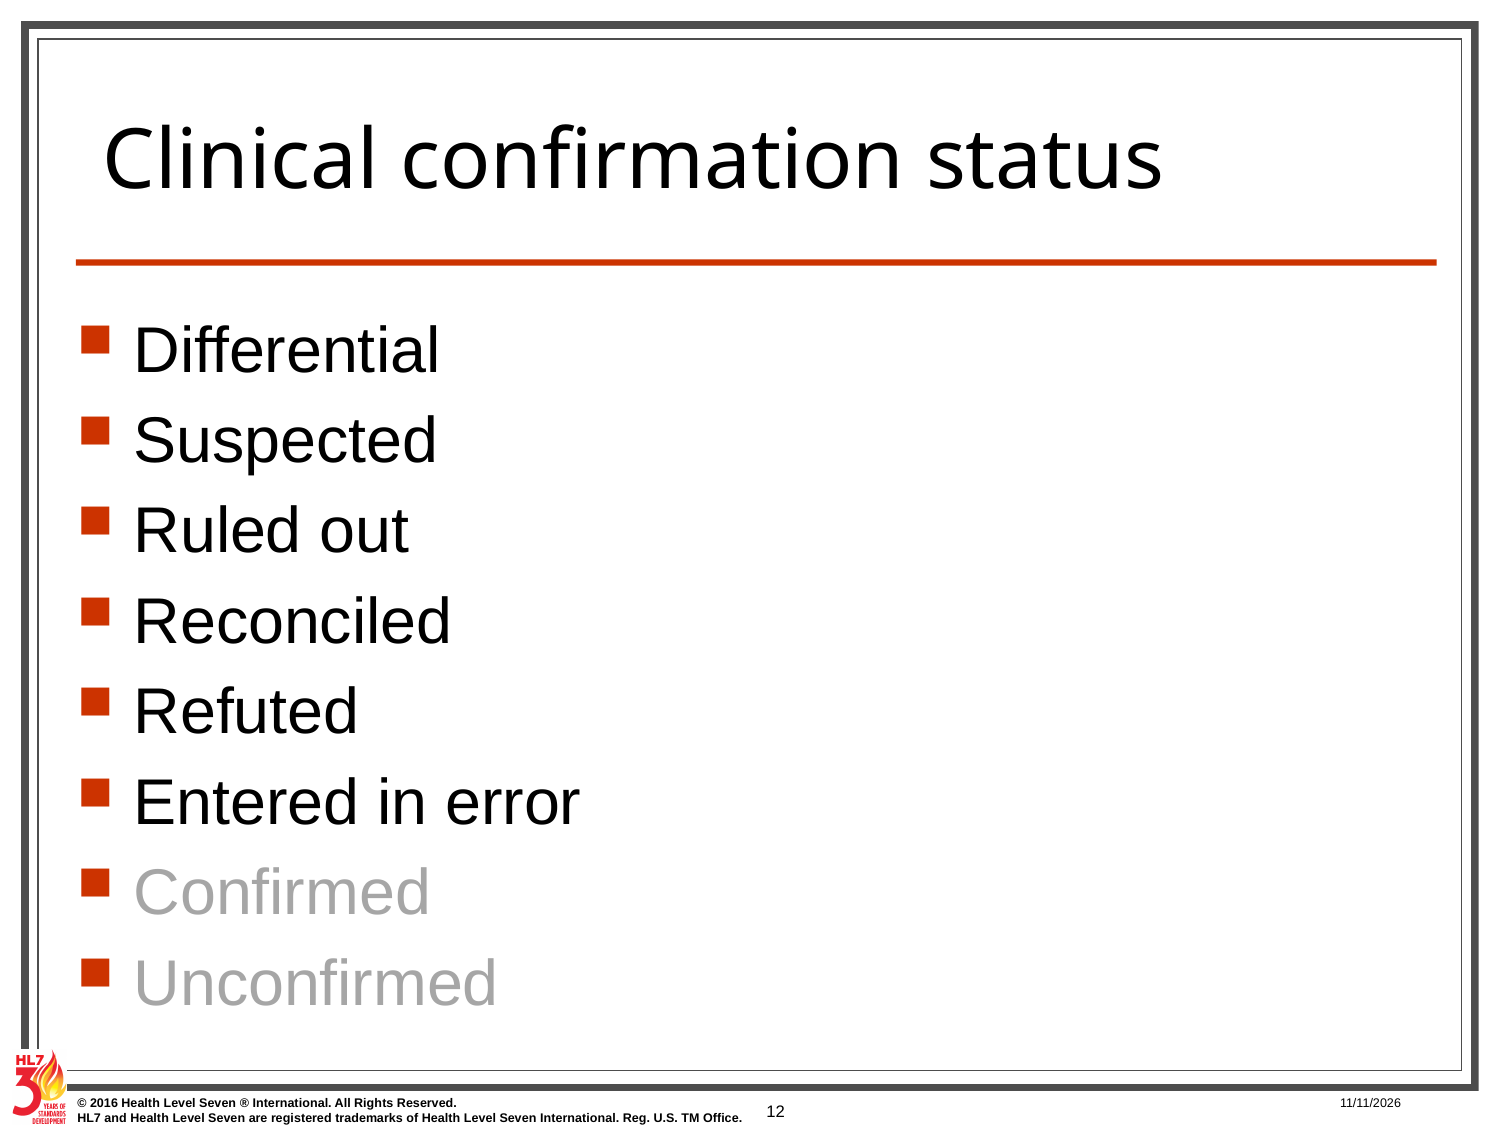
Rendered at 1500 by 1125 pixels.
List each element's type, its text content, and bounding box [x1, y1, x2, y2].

slide_number 12 [712, 1071, 801, 1125]
list Differential Suspected Ruled out Reconciled Refuted Entered in error Confirmed Unconfirmed [62, 299, 1438, 1051]
picture [12, 1049, 67, 1125]
title Clinical confirmation status [87, 77, 1426, 213]
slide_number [1324, 1087, 1463, 1113]
